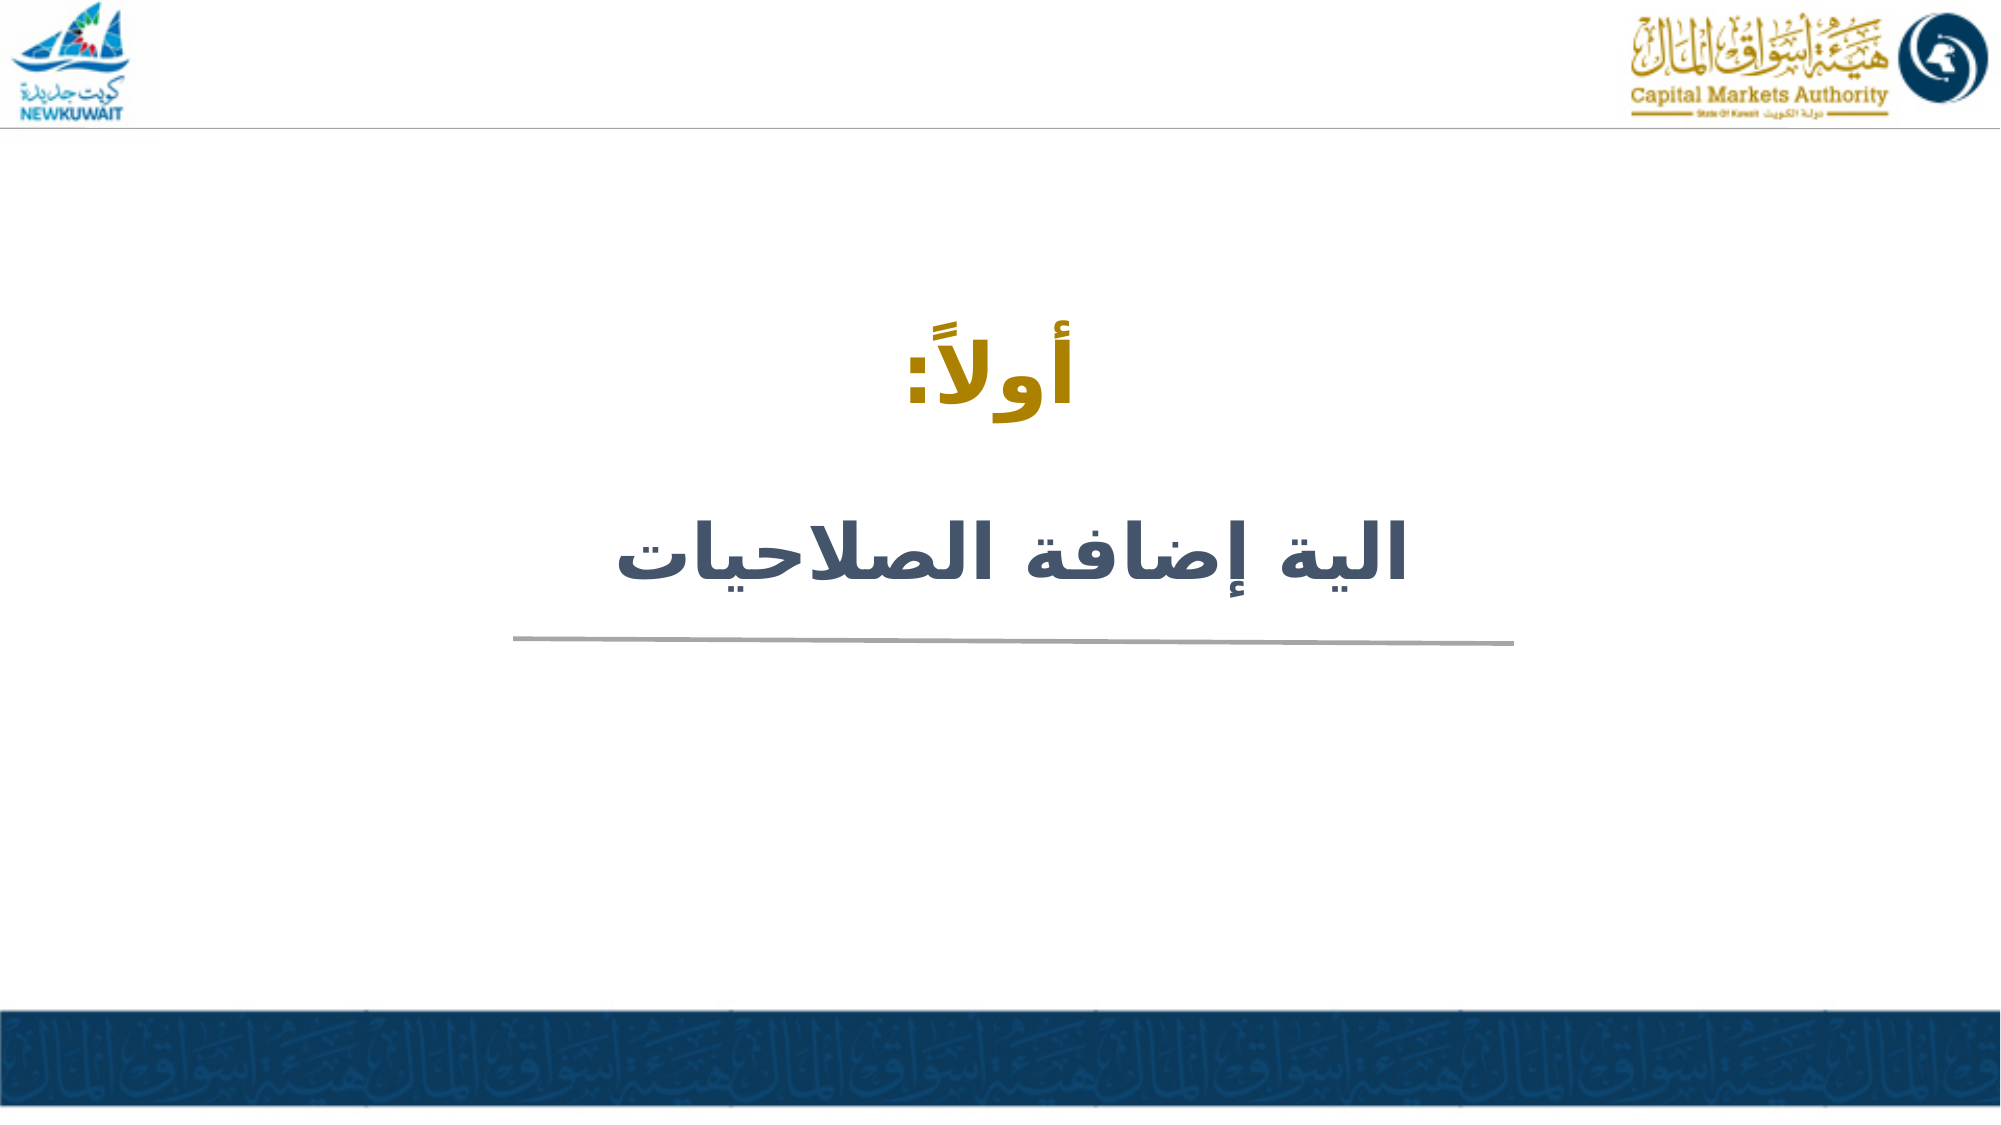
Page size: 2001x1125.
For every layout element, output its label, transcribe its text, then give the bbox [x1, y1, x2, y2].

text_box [513, 638, 1514, 644]
subtitle الية إضافة الصلاحيات [249, 505, 1750, 661]
picture [0, 0, 2001, 1125]
title أولاً: [33, 348, 1093, 429]
